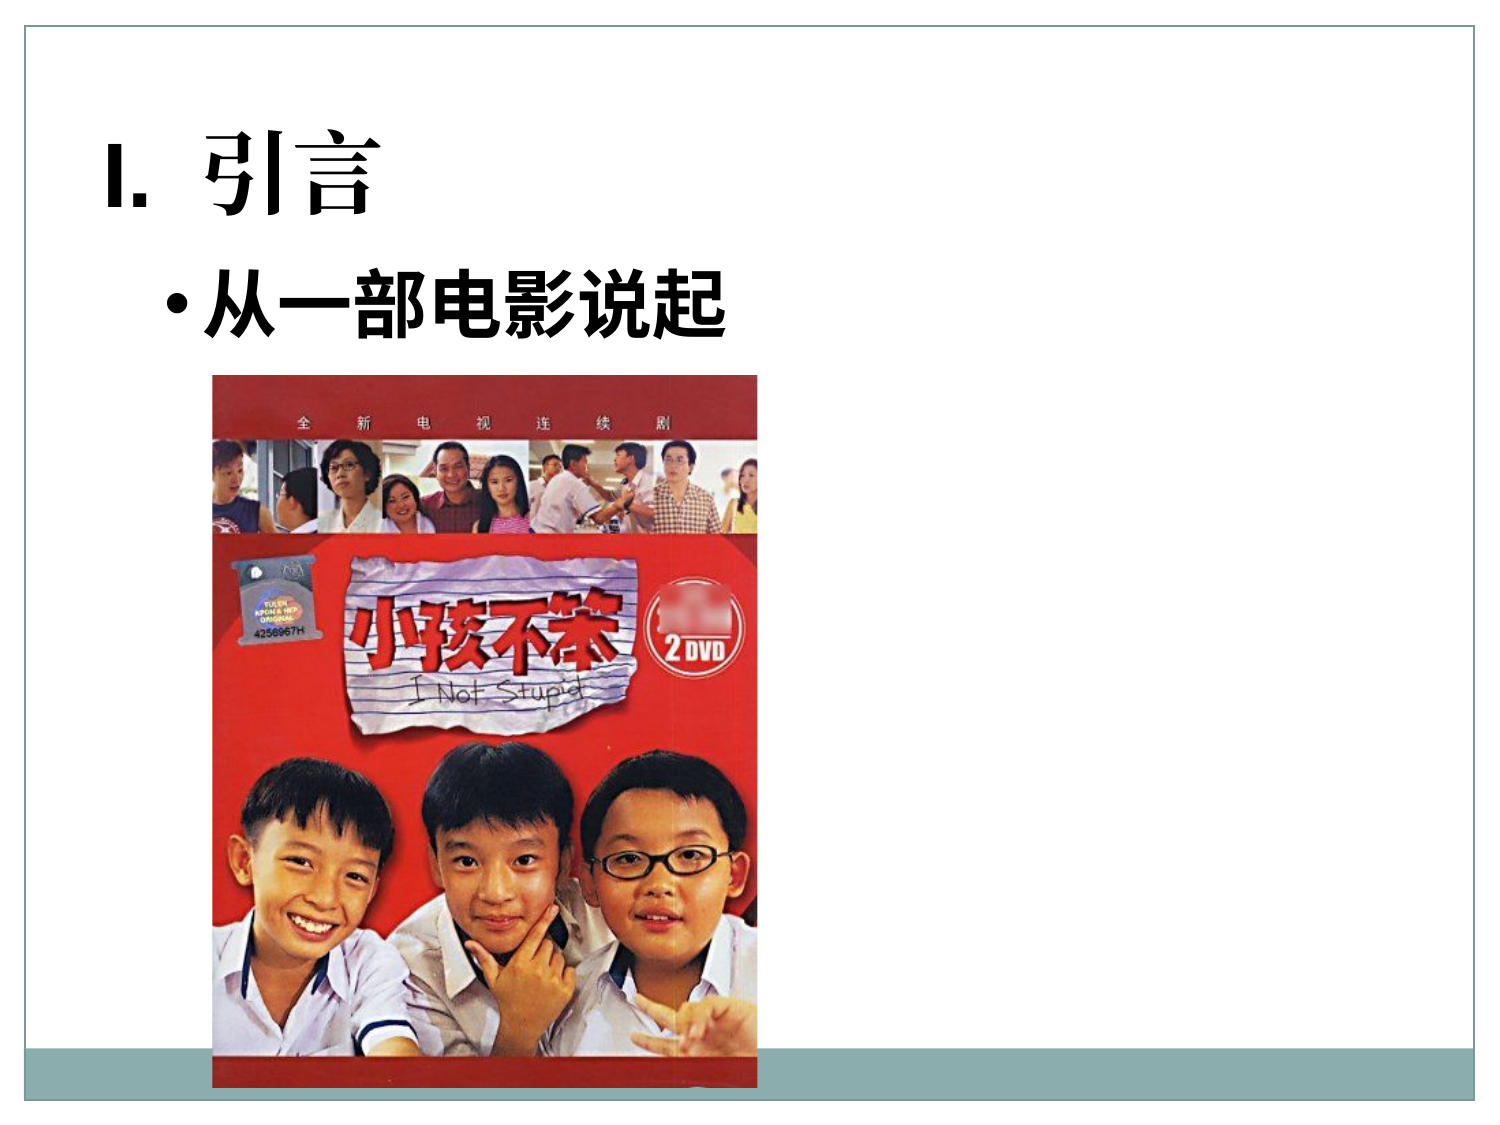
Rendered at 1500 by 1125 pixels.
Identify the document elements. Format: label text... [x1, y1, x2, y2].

text_box I. 引言 [87, 108, 425, 234]
picture [212, 374, 758, 1088]
text_box 从一部电影说起 [150, 249, 1250, 355]
